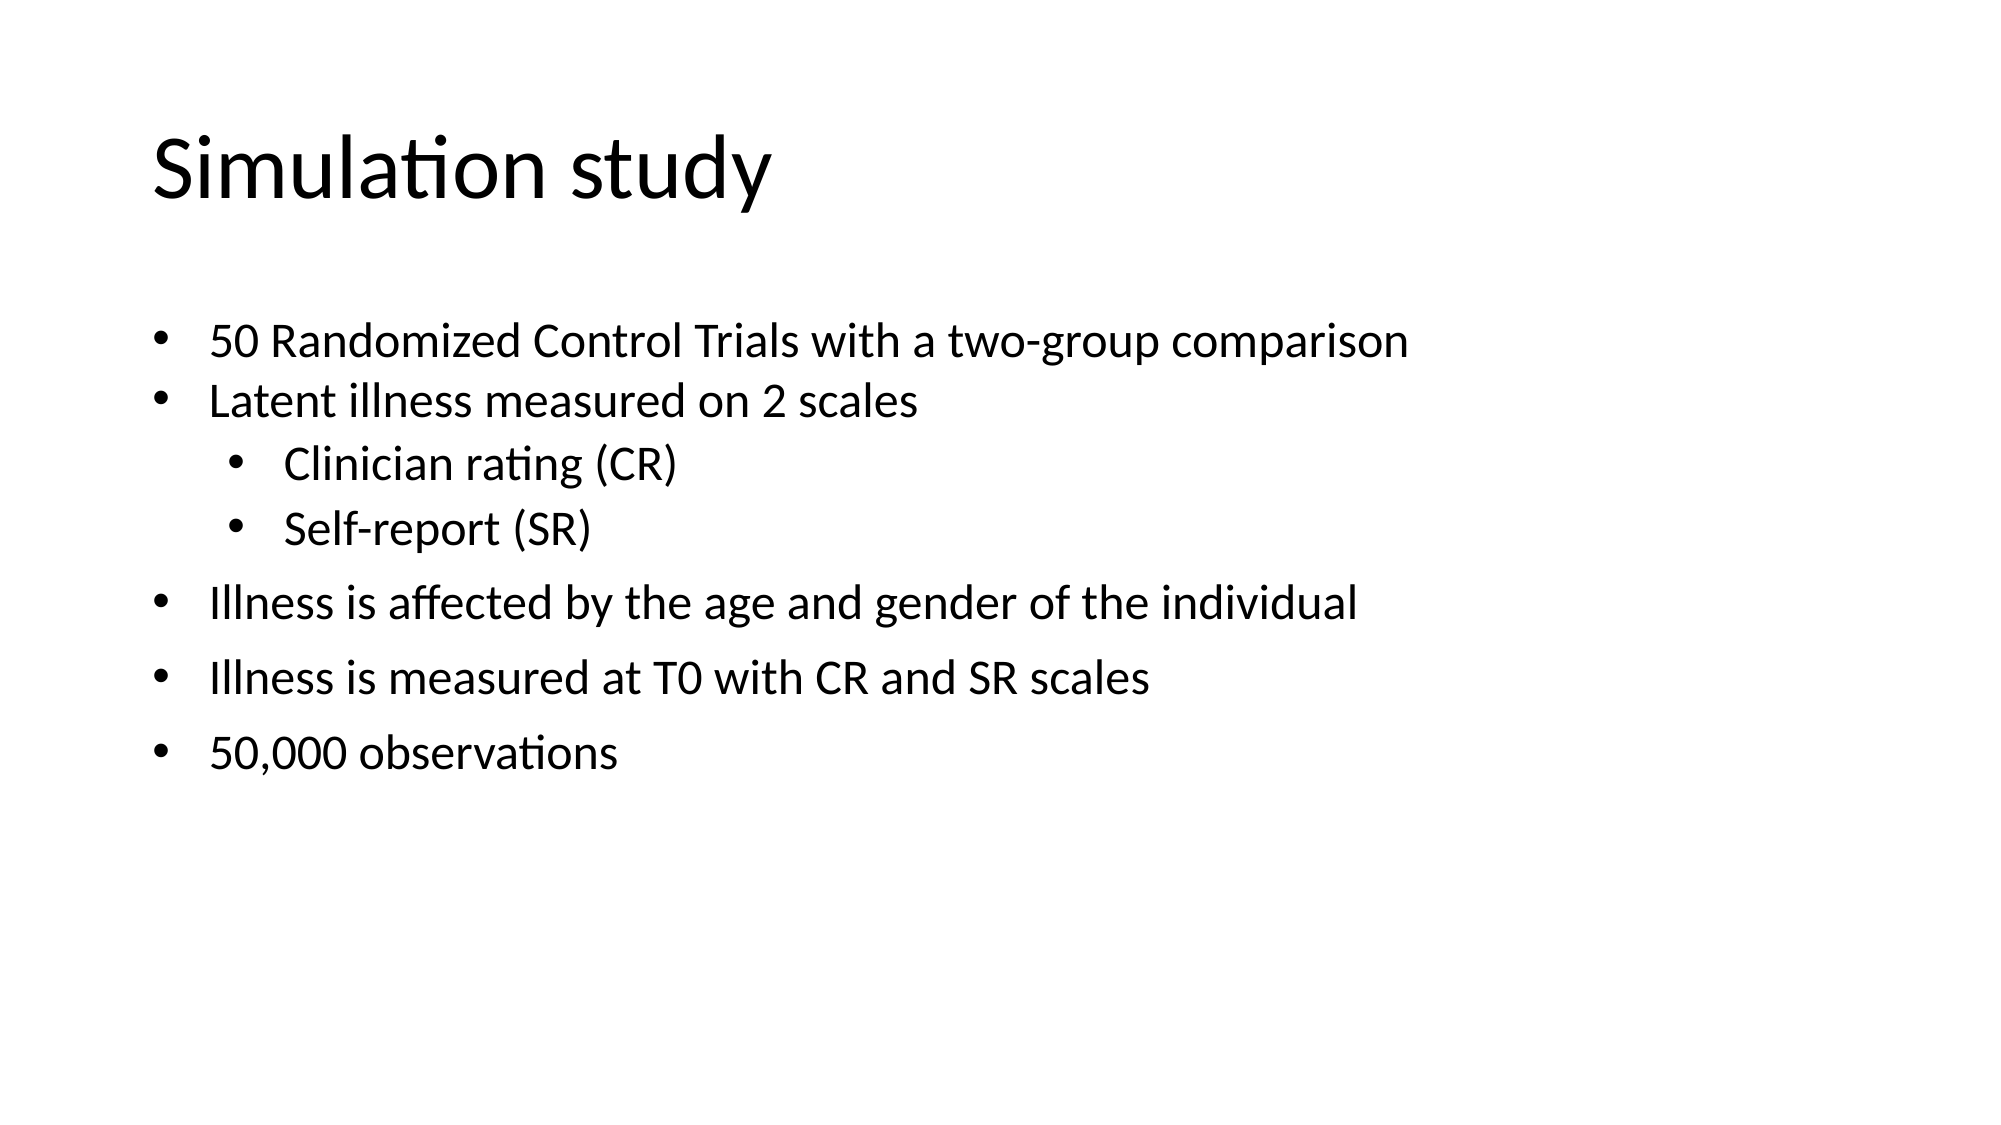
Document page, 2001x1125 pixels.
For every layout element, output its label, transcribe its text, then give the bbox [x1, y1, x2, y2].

list 50 Randomized Control Trials with a two-group comparison Latent illness measured on 2 scales Clinician rating (CR) Self-report (SR) Illness is affected by the age and gender of the individual Illness is measured at T0 with CR and SR scales 50,000 observations [137, 299, 1863, 1014]
title Simulation study [137, 59, 1863, 278]
